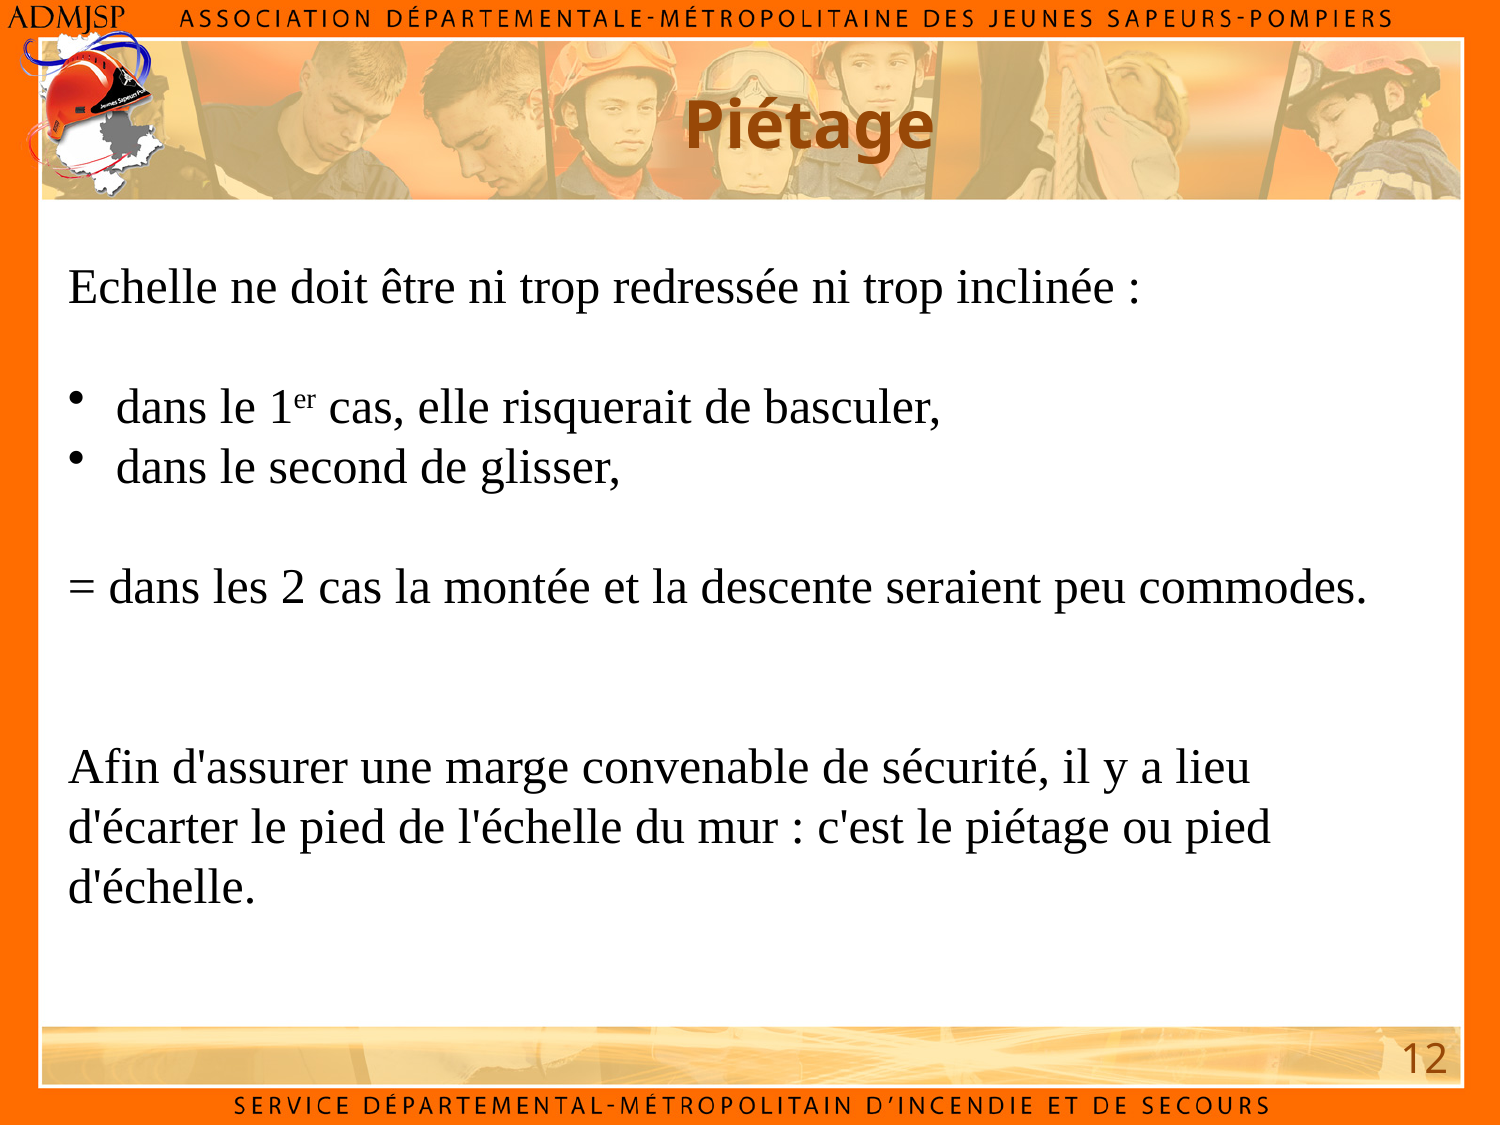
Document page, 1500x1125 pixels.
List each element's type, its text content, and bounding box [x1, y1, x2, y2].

text_box Echelle ne doit être ni trop redressée ni trop inclinée : dans le 1er cas, elle risquerait de basculer, dans le second de glisser, = dans les 2 cas la montée et la descente seraient peu commodes. Afin d'assurer une marge convenable de sécurité, il y a lieu d'écarter le pied de l'échelle du mur : c'est le piétage ou pied d'échelle. [53, 246, 1436, 921]
title Piétage [183, 45, 1454, 200]
picture [0, 0, 1500, 1125]
slide_number 12 [1113, 1029, 1464, 1090]
